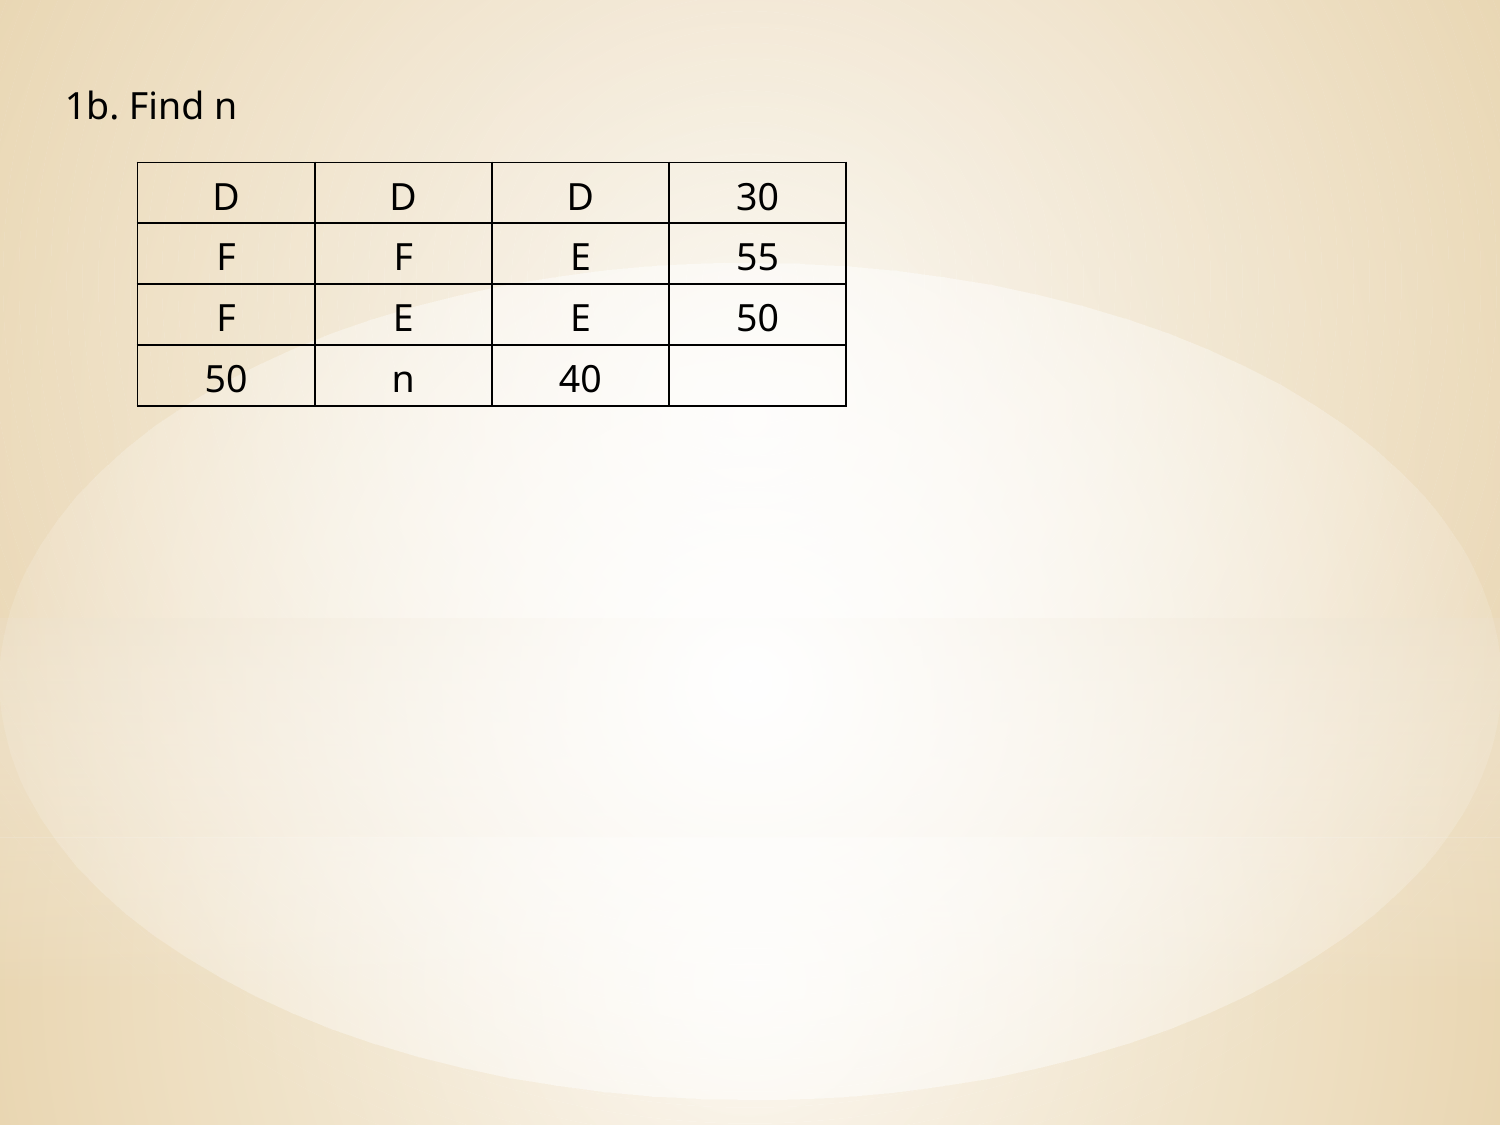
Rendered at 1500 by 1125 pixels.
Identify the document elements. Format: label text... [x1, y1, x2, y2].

table_cell F [316, 224, 491, 283]
text_box 1b. Find n [49, 74, 1475, 135]
table_cell E [316, 285, 491, 344]
table_cell E [493, 285, 668, 344]
table_cell 40 [493, 346, 668, 405]
table_cell n [316, 346, 491, 405]
table_cell [670, 346, 845, 405]
table_cell 50 [670, 285, 845, 344]
table_cell E [493, 224, 668, 283]
table_header D [493, 163, 668, 222]
table_cell 50 [138, 346, 314, 405]
table_cell F [138, 224, 314, 283]
table_header D [316, 163, 491, 222]
table_cell F [138, 285, 314, 344]
table_cell 55 [670, 224, 845, 283]
table_header D [138, 163, 314, 222]
table_header 30 [670, 163, 845, 222]
